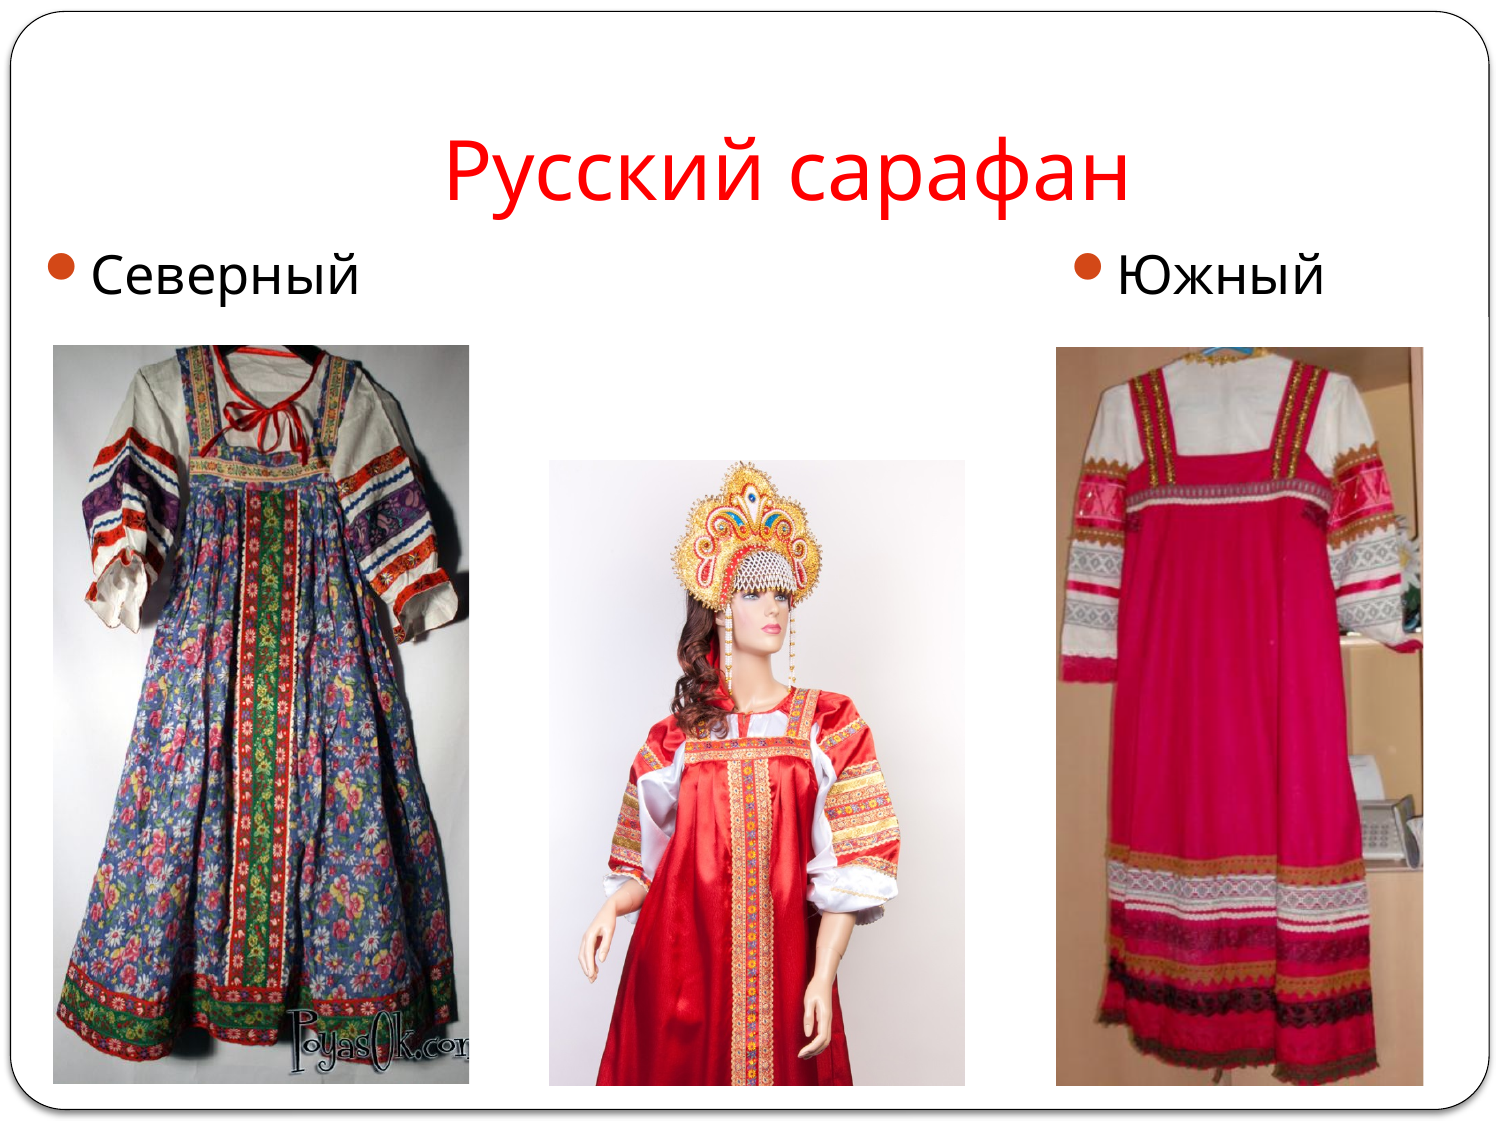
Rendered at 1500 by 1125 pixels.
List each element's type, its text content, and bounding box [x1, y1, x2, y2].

picture [548, 347, 1500, 1086]
title Русский сарафан [150, 45, 1425, 233]
text_box Южный [1055, 233, 1424, 375]
picture [52, 345, 470, 1084]
list Северный [29, 233, 491, 350]
